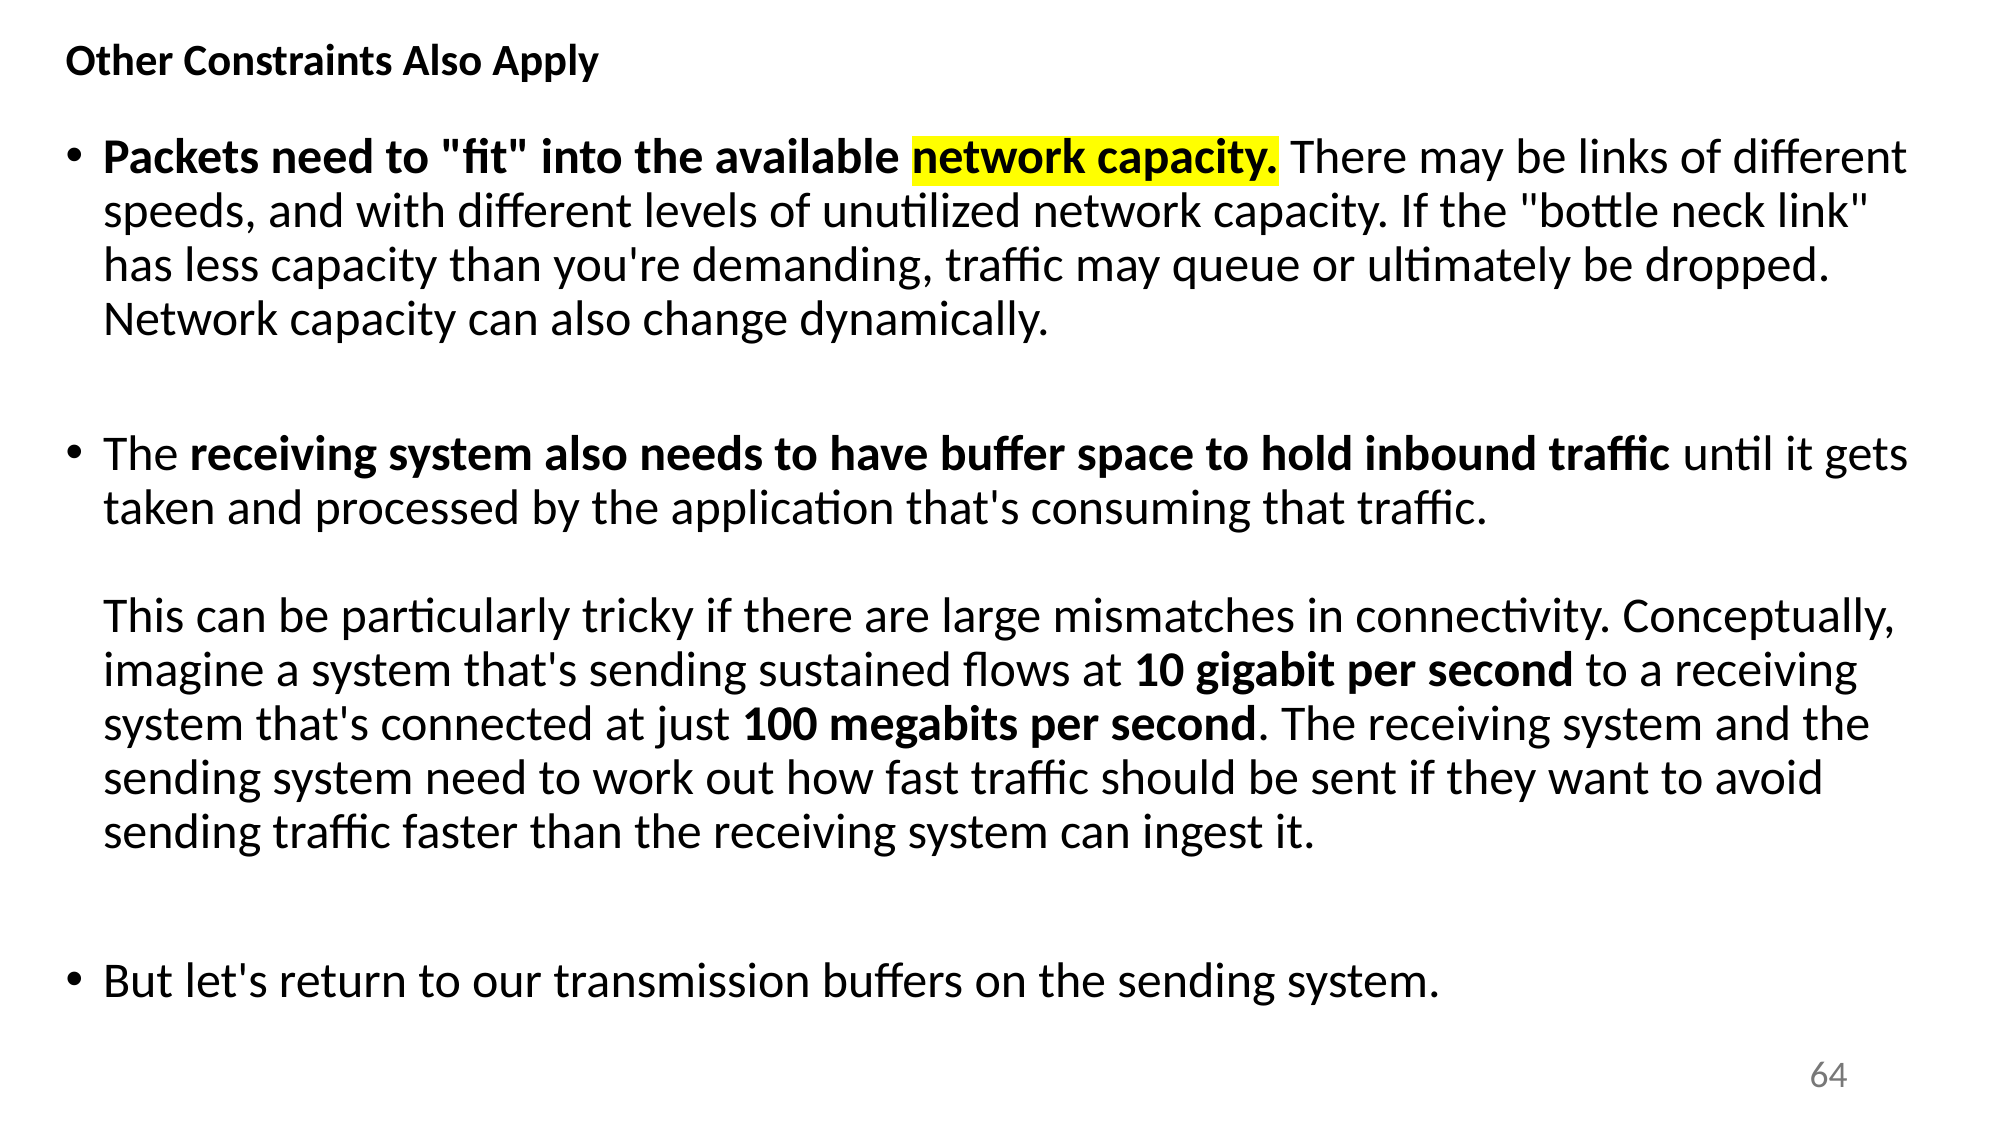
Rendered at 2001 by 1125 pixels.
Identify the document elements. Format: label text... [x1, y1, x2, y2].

slide_number 64 [1412, 1042, 1863, 1103]
title Other Constraints Also Apply [50, 28, 1979, 93]
list Packets need to "fit" into the available network capacity. There may be links of different speeds, and with different levels of unutilized network capacity. If the "bottle neck link" has less capacity than you're demanding, traffic may queue or ultimately be dropped. Network capacity can also change dynamically. The receiving system also needs to have buffer space to hold inbound traffic until it gets taken and processed by the application that's consuming that traffic. This can be particularly tricky if there are large mismatches in connectivity. Conceptually, imagine a system that's sending sustained flows at 10 gigabit per second to a receiving system that's connected at just 100 megabits per second. The receiving system and the sending system need to work out how fast traffic should be sent if they want to avoid sending traffic faster than the receiving system can ingest it. But let's return to our transmission buffers on the sending system. [50, 122, 1950, 1081]
